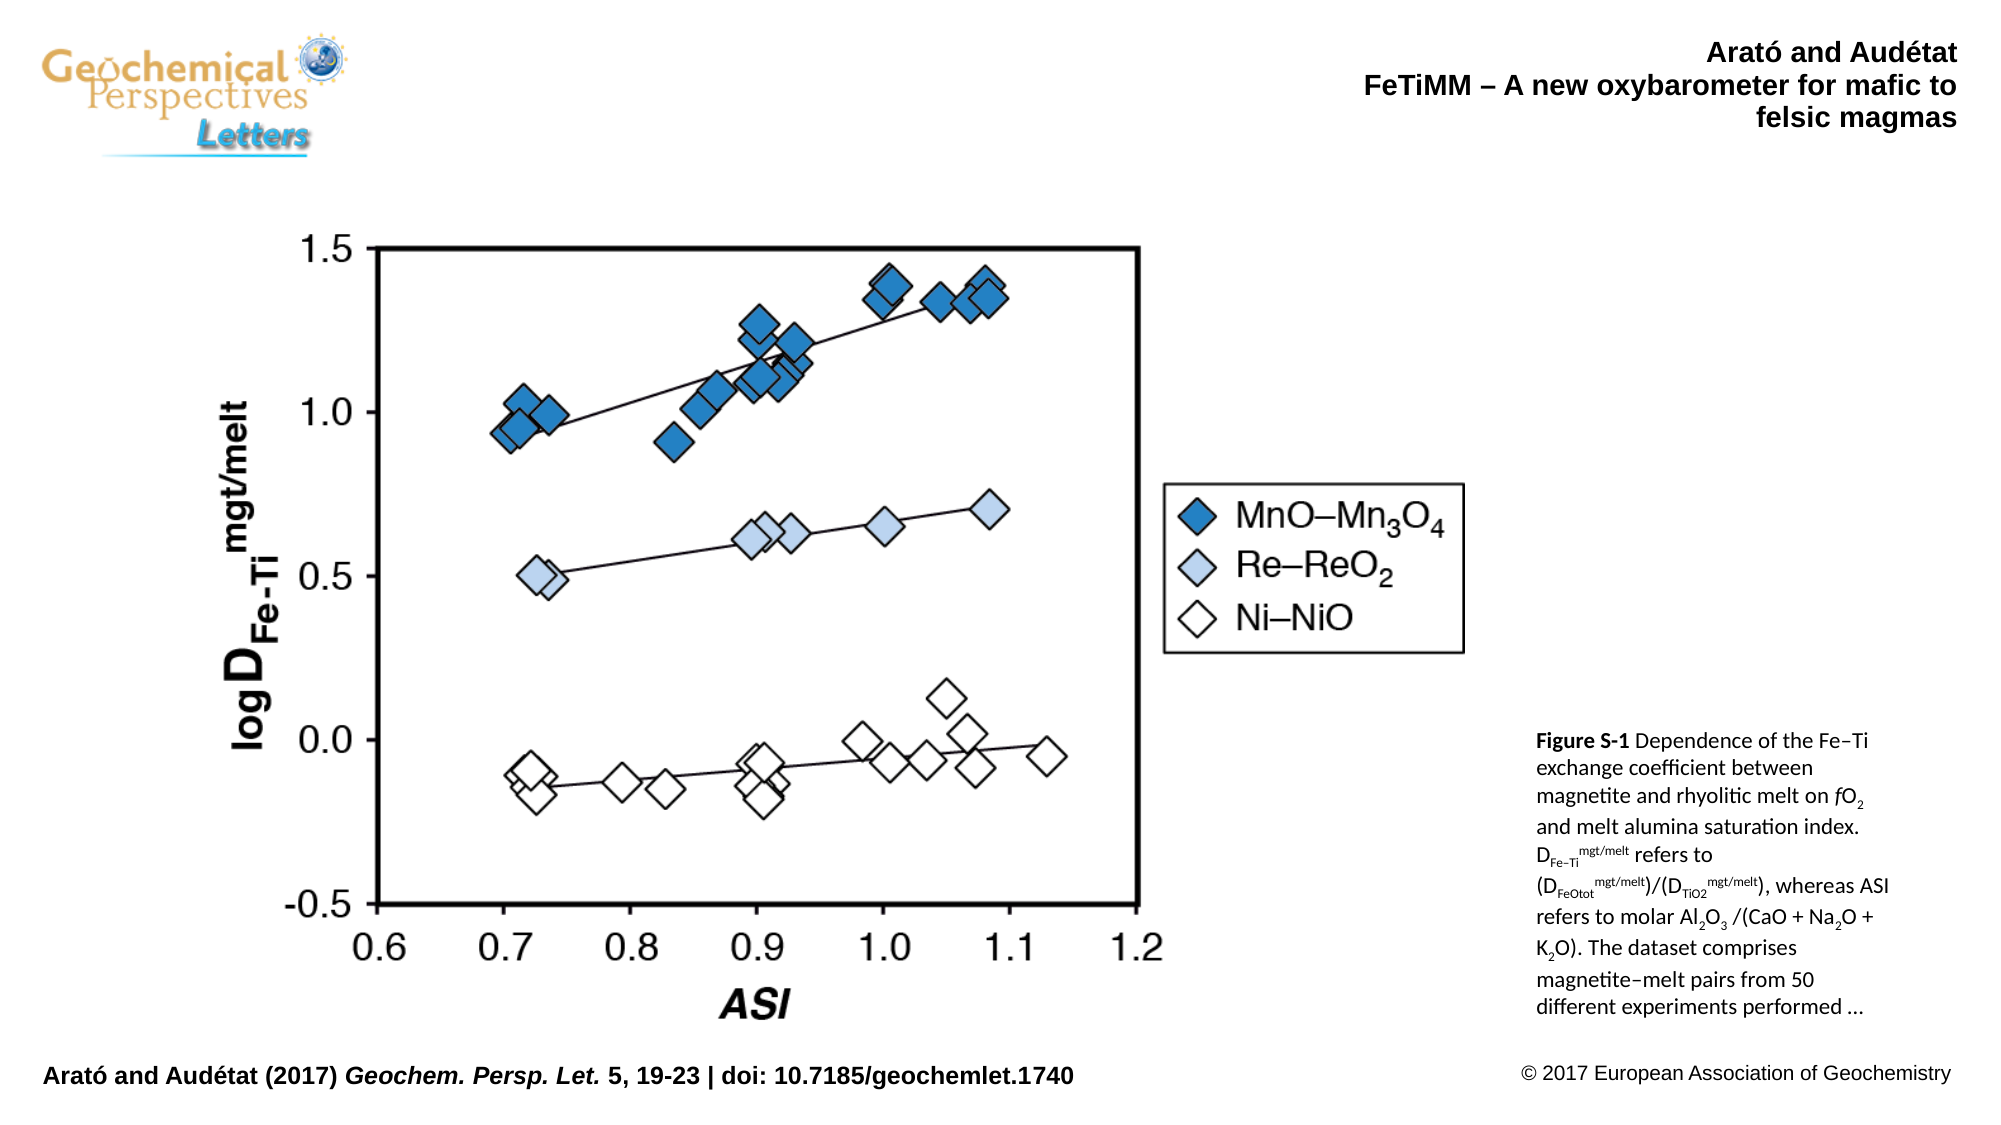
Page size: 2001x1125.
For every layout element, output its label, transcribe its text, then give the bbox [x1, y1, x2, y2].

text_box Arató and Audétat (2017) Geochem. Persp. Let. 5, 19-23 | doi: 10.7185/geochemlet.1740 [35, 1061, 1235, 1110]
text_box © 2017 European Association of Geochemistry [1521, 1061, 1953, 1108]
picture [201, 228, 1465, 1039]
text_box Figure S-1 Dependence of the Fe–Ti exchange coefficient between magnetite and rhyolitic melt on fO2 and melt alumina saturation index. DFe–Timgt/melt refers to (DFeOtotmgt/melt)/(DTiO2mgt/melt), whereas ASI refers to molar Al2O3 /(CaO + Na2O + K2O). The dataset comprises magnetite–melt pairs from 50 different experiments performed … [1521, 718, 1913, 1027]
text_box Arató and Audétat FeTiMM – A new oxybarometer for mafic to felsic magmas [1340, 29, 1973, 142]
picture [35, 29, 368, 167]
